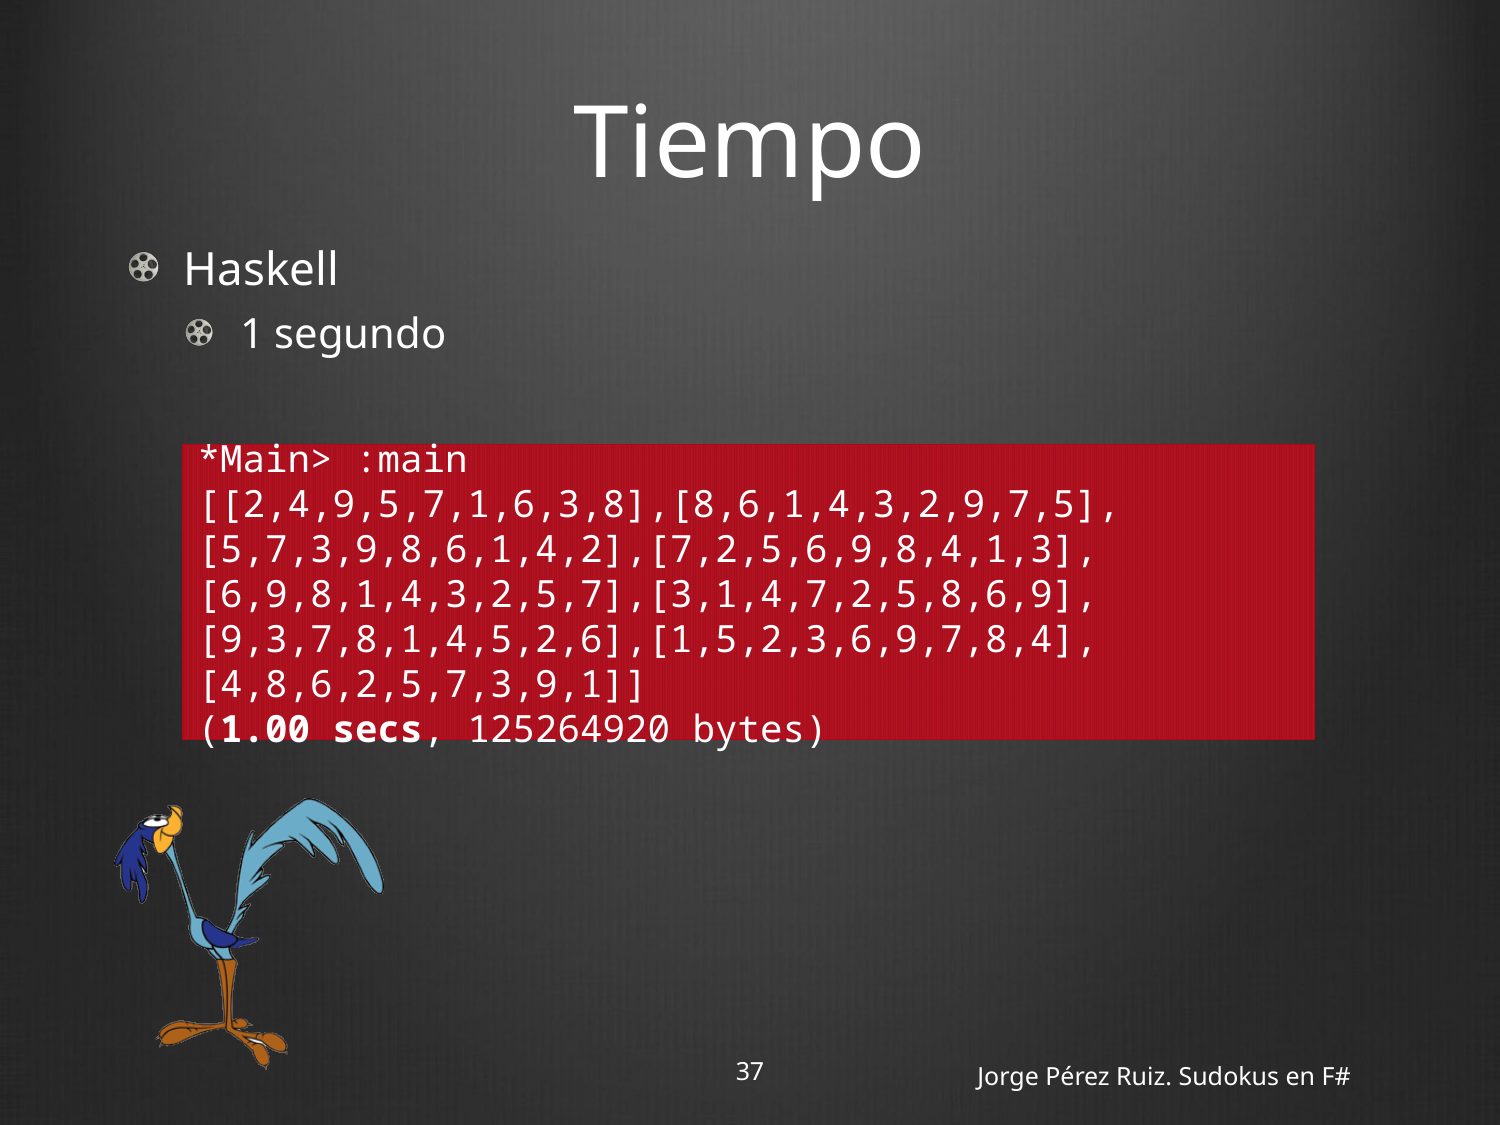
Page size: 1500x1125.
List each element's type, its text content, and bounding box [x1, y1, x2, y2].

title Tiempo [112, 19, 1388, 231]
footer Jorge Pérez Ruiz. Sudokus en F# [962, 1045, 1438, 1106]
picture [127, 250, 160, 283]
picture [114, 798, 384, 1071]
picture [184, 317, 214, 347]
text_box *Main> :main [[2,4,9,5,7,1,6,3,8],[8,6,1,4,3,2,9,7,5],[5,7,3,9,8,6,1,4,2],[7,2,5,6,9,8,4,1,3],[6,9,8,1,4,3,2,5,7],[3,1,4,7,2,5,8,6,9],[9,3,7,8,1,4,5,2,6],[1,5,2,3,6,9,7,8,4],[4,8,6,2,5,7,3,9,1]] (1.00 secs, 125264920 bytes) [182, 444, 1315, 740]
list Haskell 1 segundo [112, 231, 1388, 931]
slide_number 37 [693, 1042, 807, 1103]
